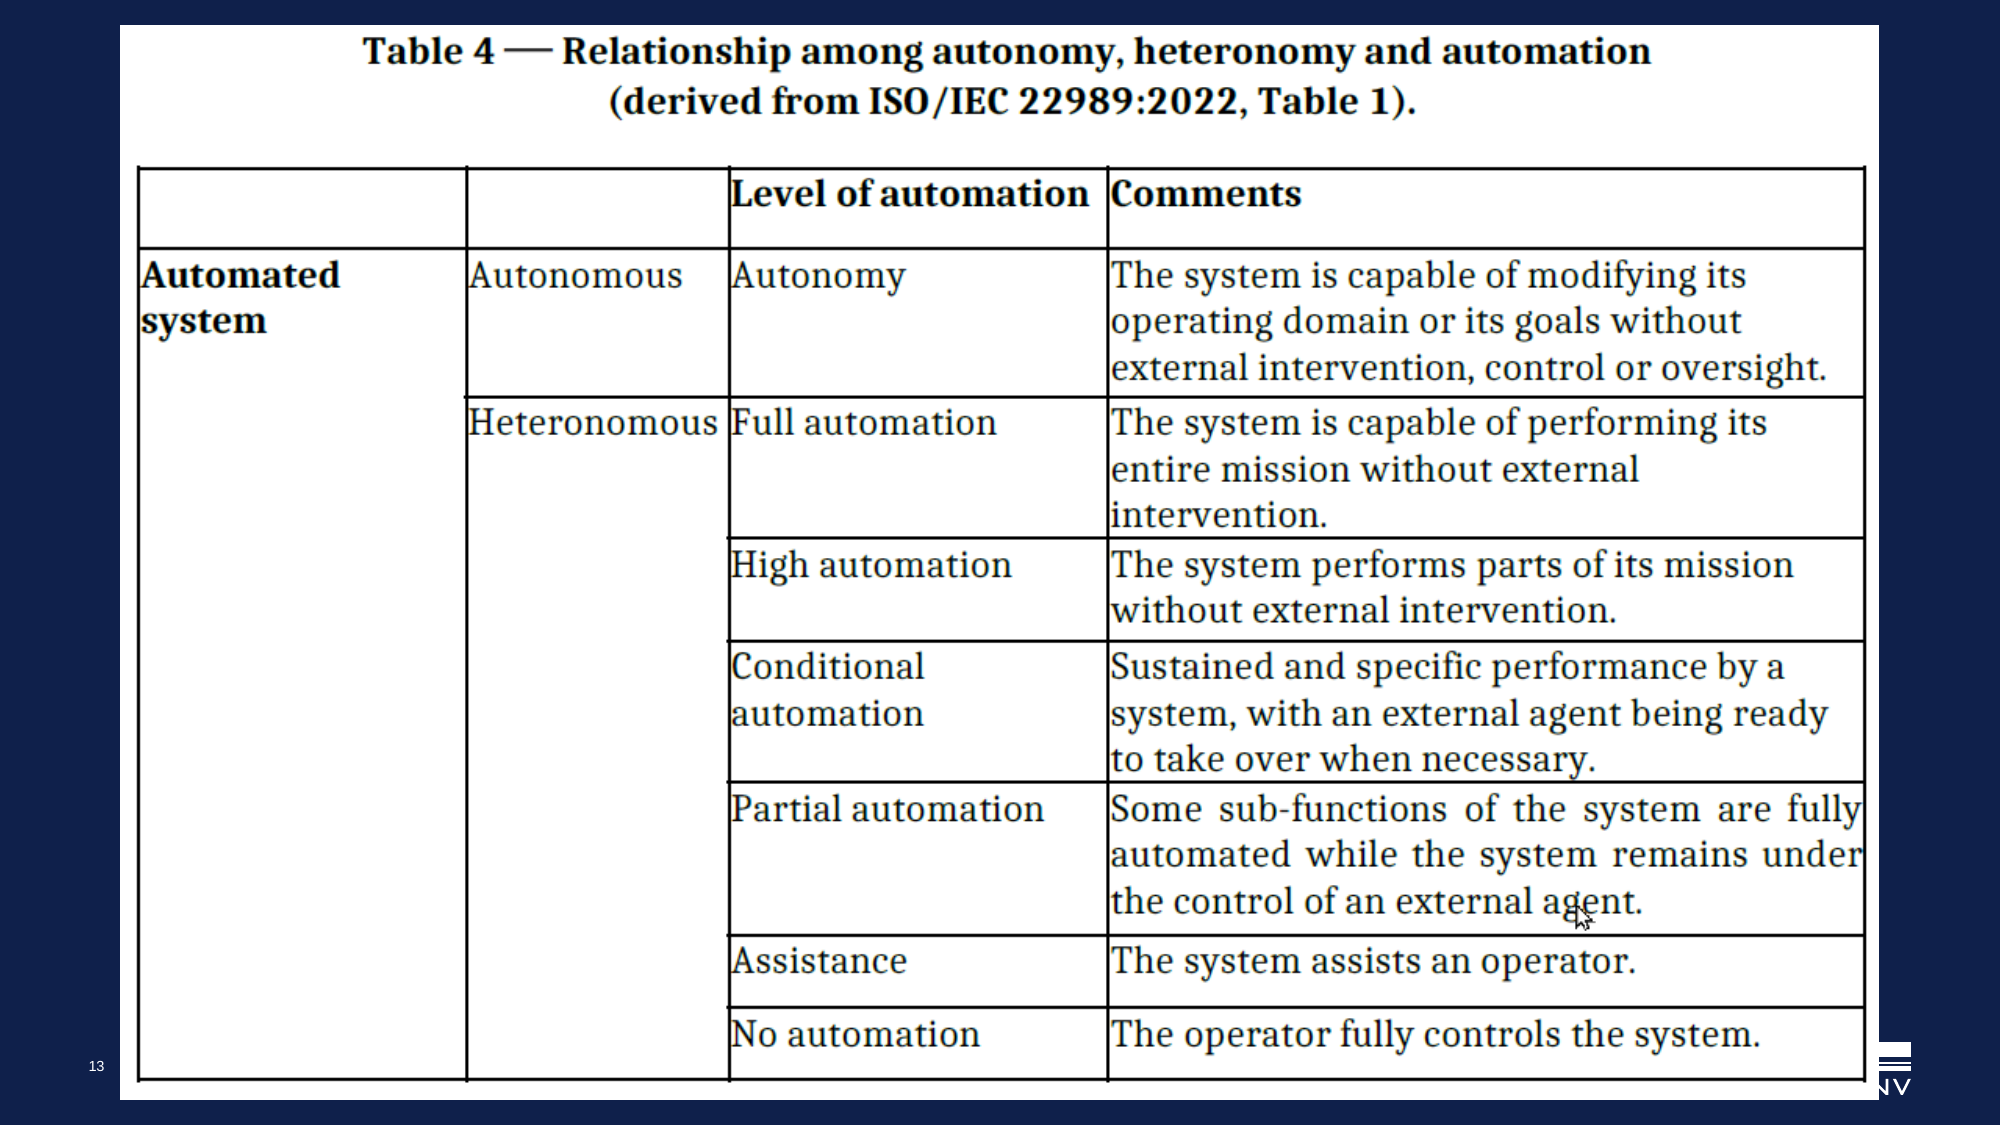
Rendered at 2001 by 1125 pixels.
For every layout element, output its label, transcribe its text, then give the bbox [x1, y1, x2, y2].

slide_number 13 [88, 1056, 115, 1082]
picture [120, 25, 1880, 1100]
